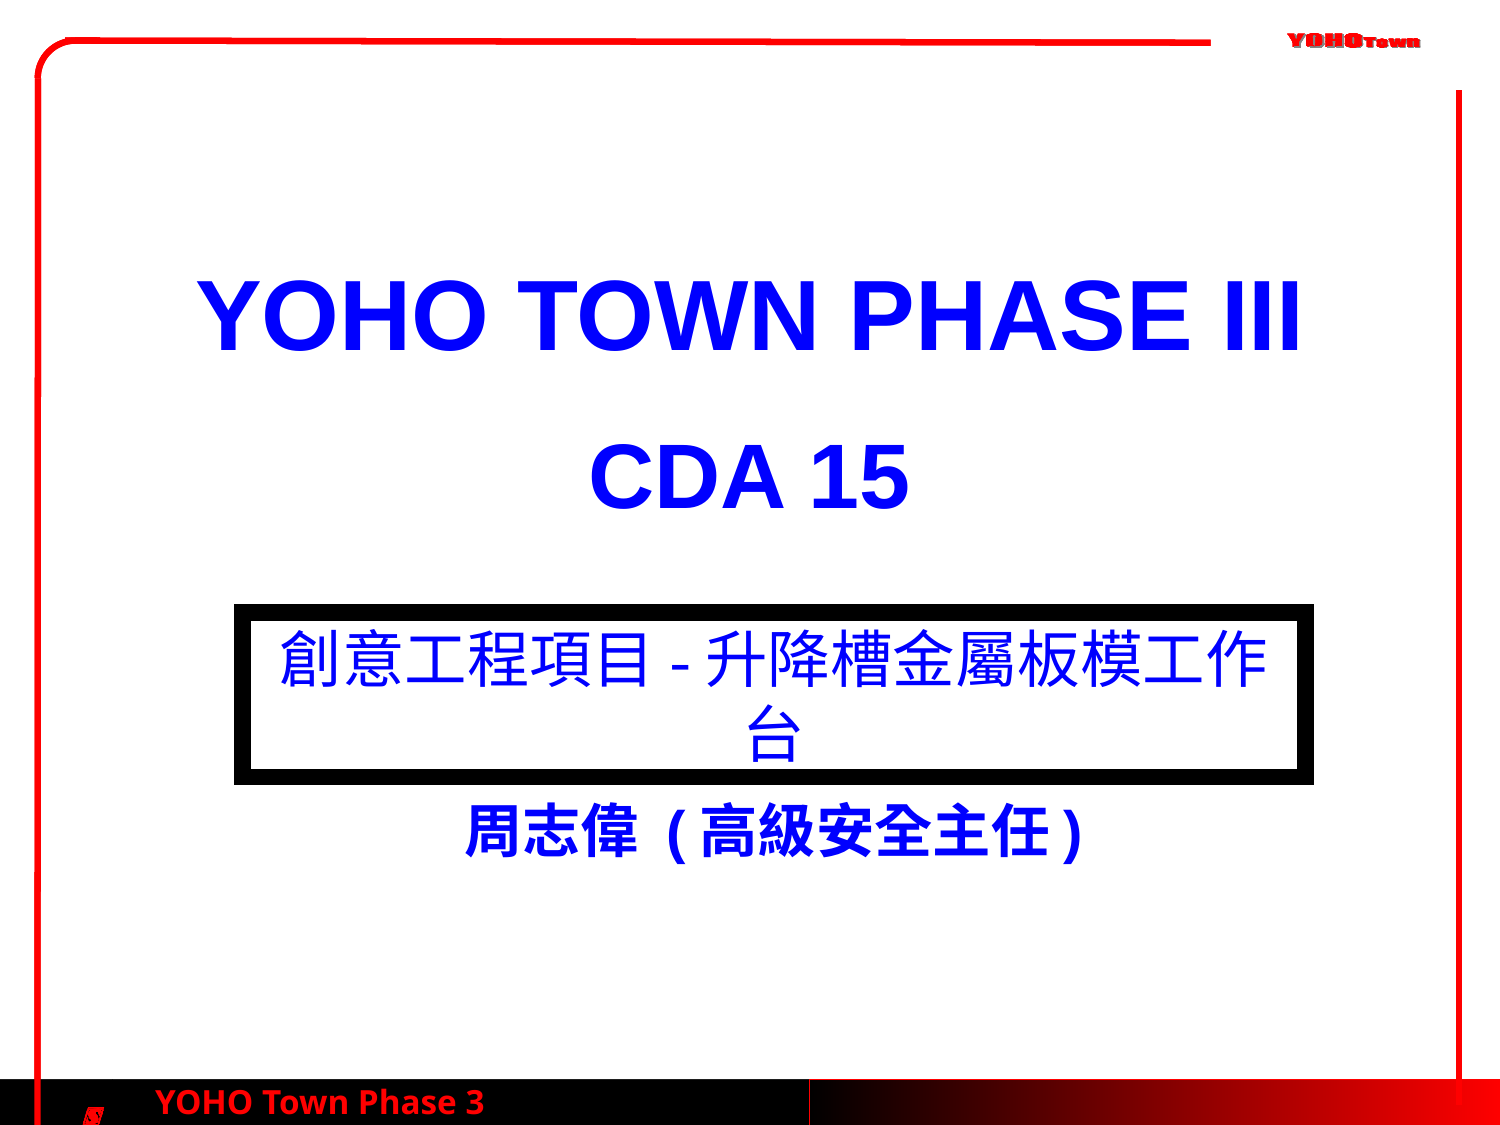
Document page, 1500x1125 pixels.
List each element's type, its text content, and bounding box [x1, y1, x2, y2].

text_box YOHO TOWN PHASE III CDA 15 [88, 243, 1412, 534]
text_box 創意工程項目-升降槽金屬板模工作台 [242, 612, 1306, 778]
text_box 周志偉 (高級安全主任) [348, 786, 1199, 872]
